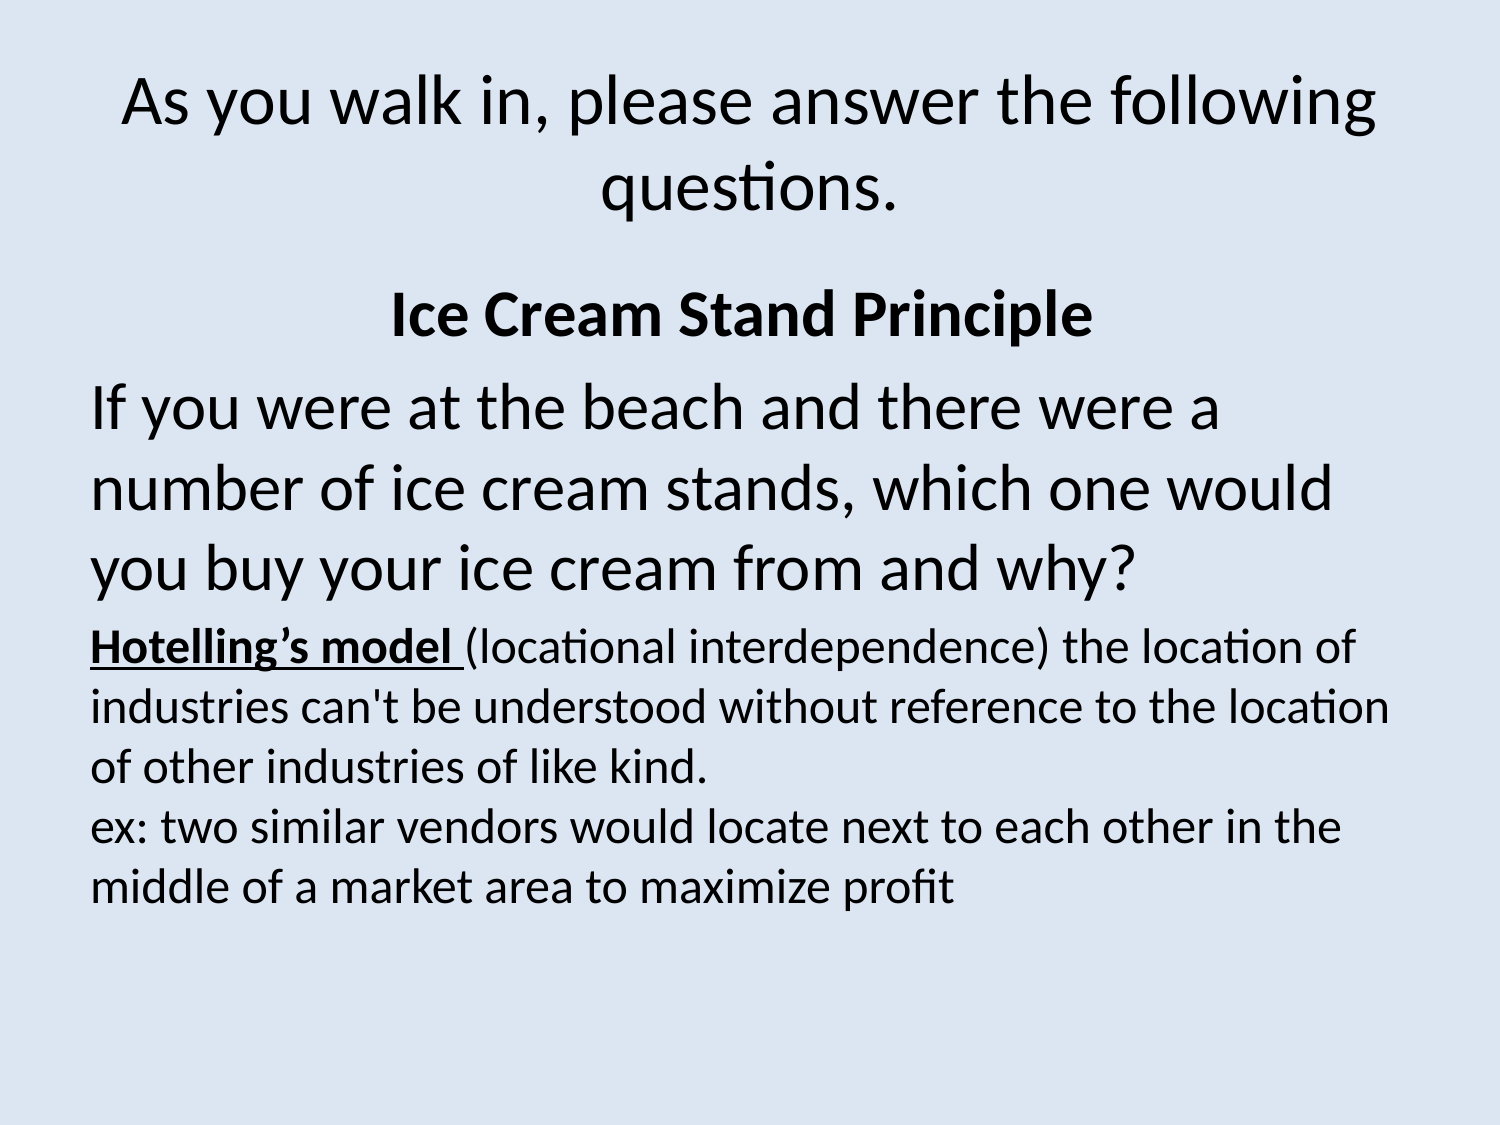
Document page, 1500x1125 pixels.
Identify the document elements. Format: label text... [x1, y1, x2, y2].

title As you walk in, please answer the following questions. [75, 45, 1425, 233]
list Ice Cream Stand Principle If you were at the beach and there were a number of ice cream stands, which one would you buy your ice cream from and why? Hotelling’s model (locational interdependence) the location of industries can't be understood without reference to the location of other industries of like kind. ex: two similar vendors would locate next to each other in the middle of a market area to maximize profit [75, 262, 1425, 1005]
